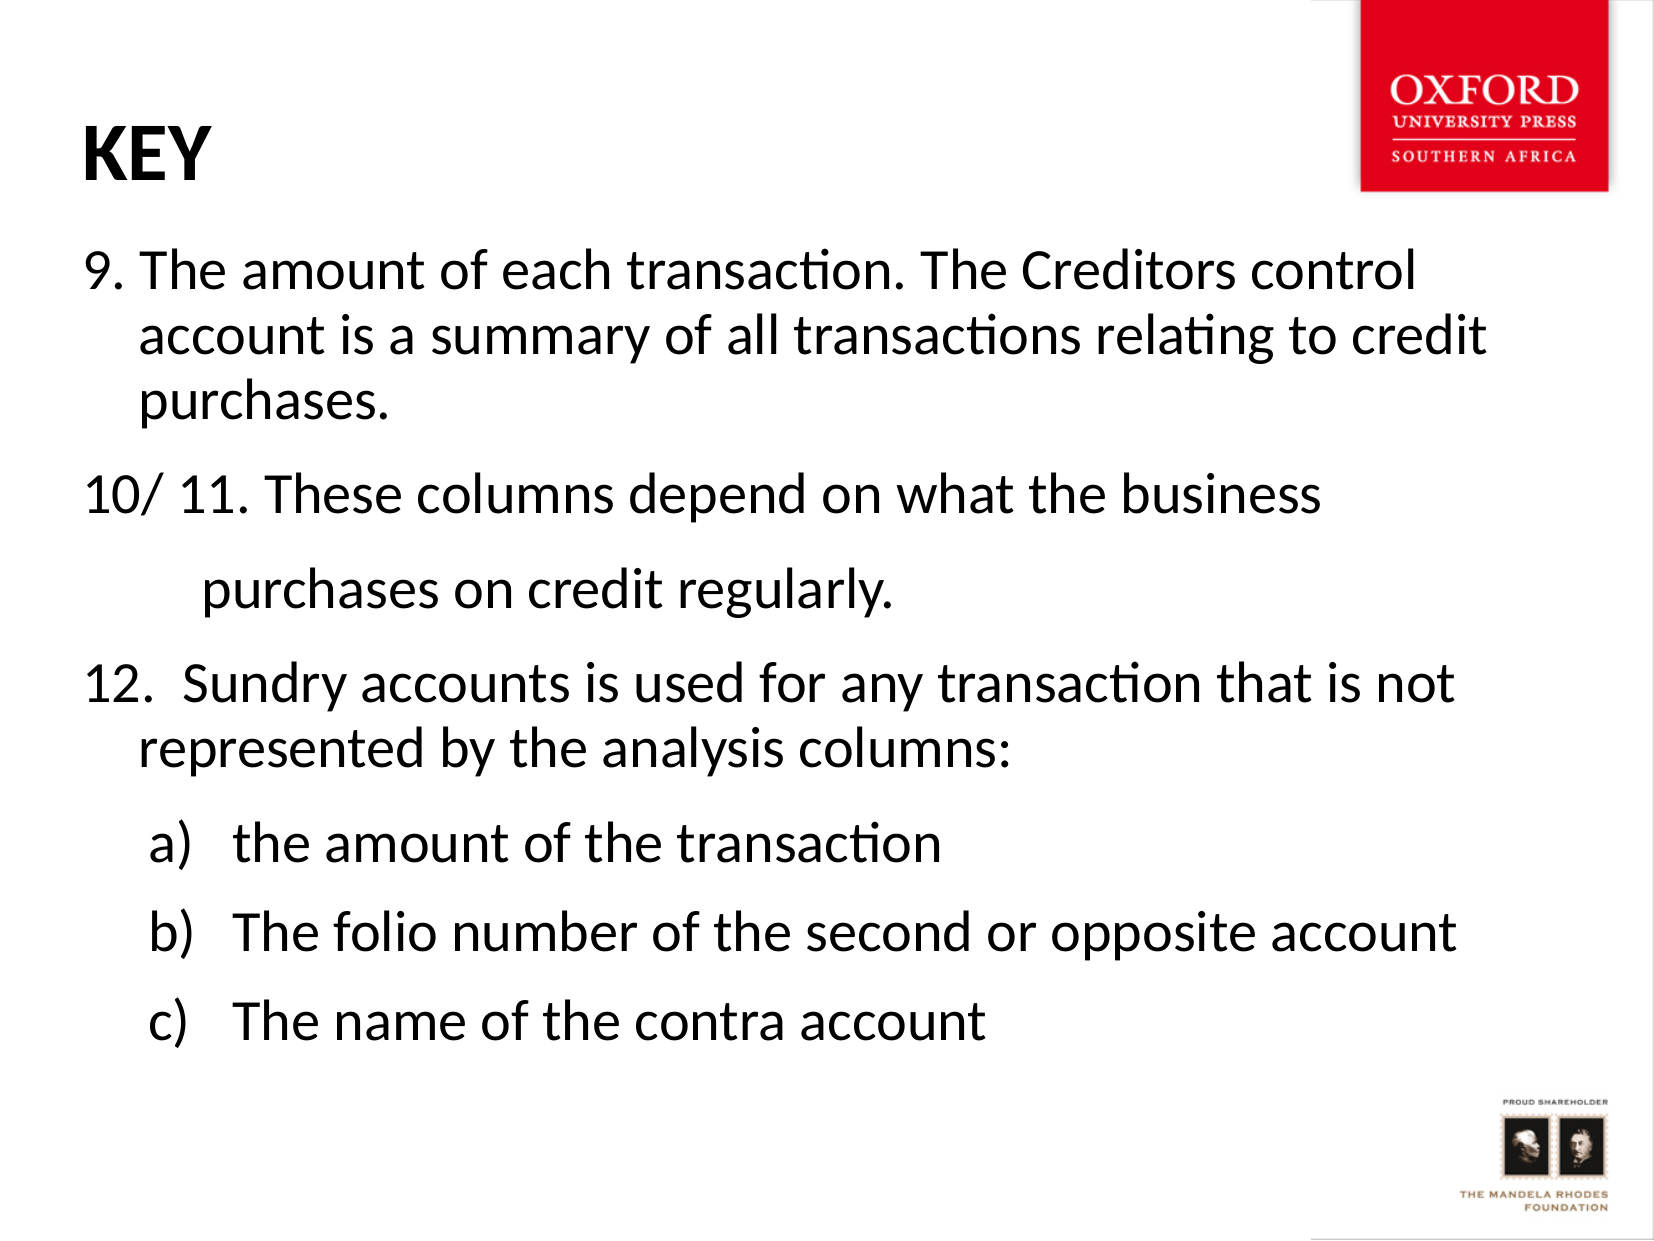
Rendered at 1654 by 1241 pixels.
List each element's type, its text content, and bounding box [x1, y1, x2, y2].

title KEY [82, 49, 1299, 232]
picture [1311, 0, 1654, 1240]
list 9. The amount of each transaction. The Creditors control account is a summary of all transactions relating to credit purchases. 10/ 11. These columns depend on what the business purchases on credit regularly. 12. Sundry accounts is used for any transaction that is not represented by the analysis columns: the amount of the transaction The folio number of the second or opposite account The name of the contra account [82, 232, 1565, 1158]
